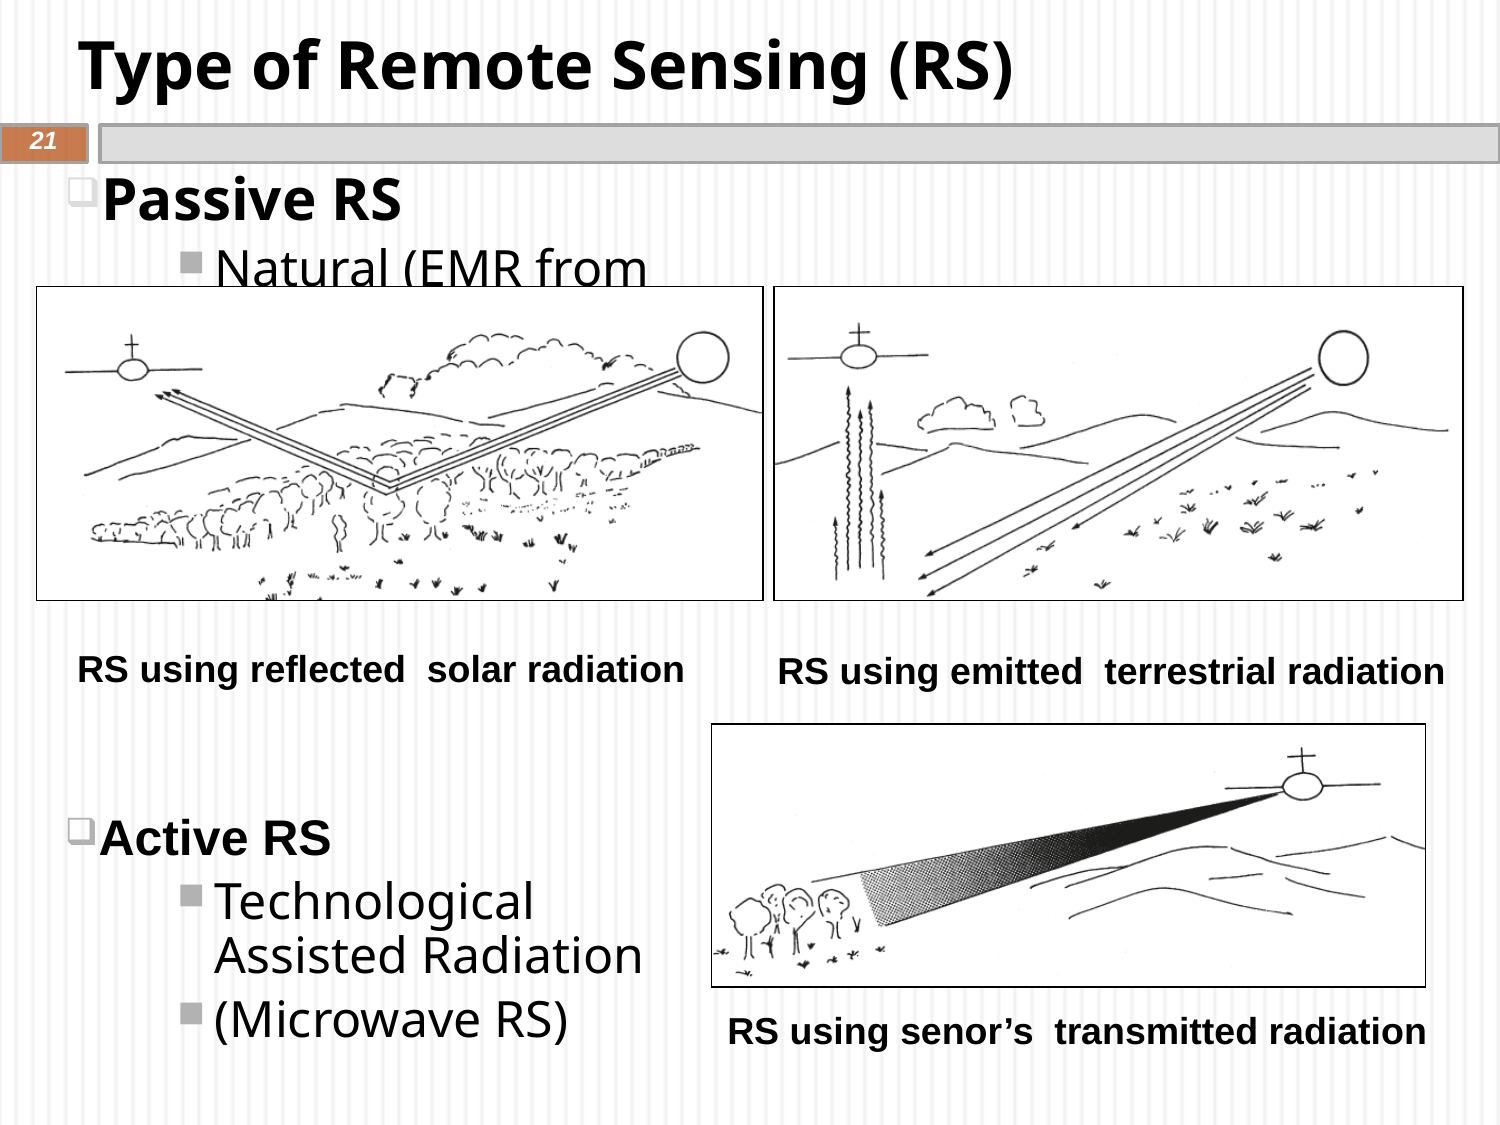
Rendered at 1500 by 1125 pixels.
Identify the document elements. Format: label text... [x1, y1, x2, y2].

picture [37, 287, 763, 601]
title Type of Remote Sensing (RS) [62, 12, 1438, 113]
text_box Passive RS Natural (EMR from Sun) Active RS Technological Assisted Radiation (Microwave RS) [49, 162, 738, 286]
text_box RS using reflected solar radiation [62, 637, 725, 698]
text_box 21 [0, 122, 88, 163]
text_box Passive RS Natural (EMR from Sun) Active RS Technological Assisted Radiation (Microwave RS) [49, 610, 738, 1000]
text_box RS using emitted terrestrial radiation [762, 639, 1488, 699]
picture [712, 724, 1426, 987]
text_box RS using senor’s transmitted radiation [712, 999, 1450, 1060]
picture [774, 287, 1463, 601]
